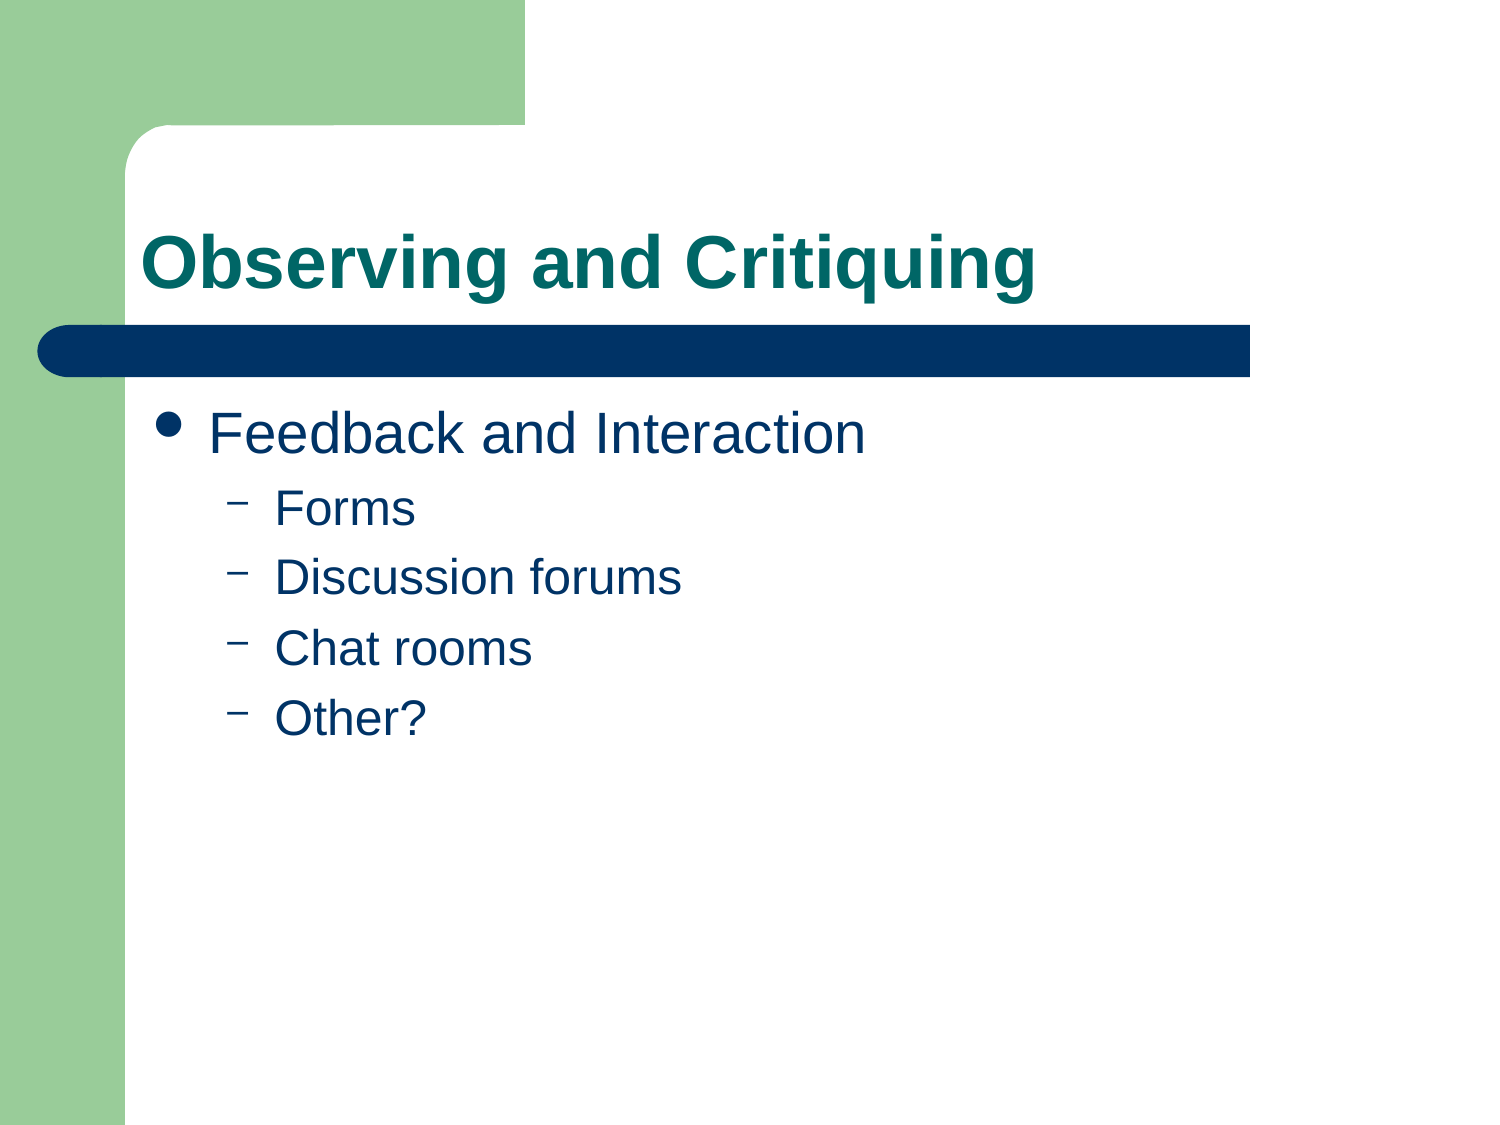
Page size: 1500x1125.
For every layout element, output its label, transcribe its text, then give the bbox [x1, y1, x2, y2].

list Feedback and Interaction Forms Discussion forums Chat rooms Other? [137, 387, 1400, 999]
title Observing and Critiquing [124, 124, 1426, 313]
